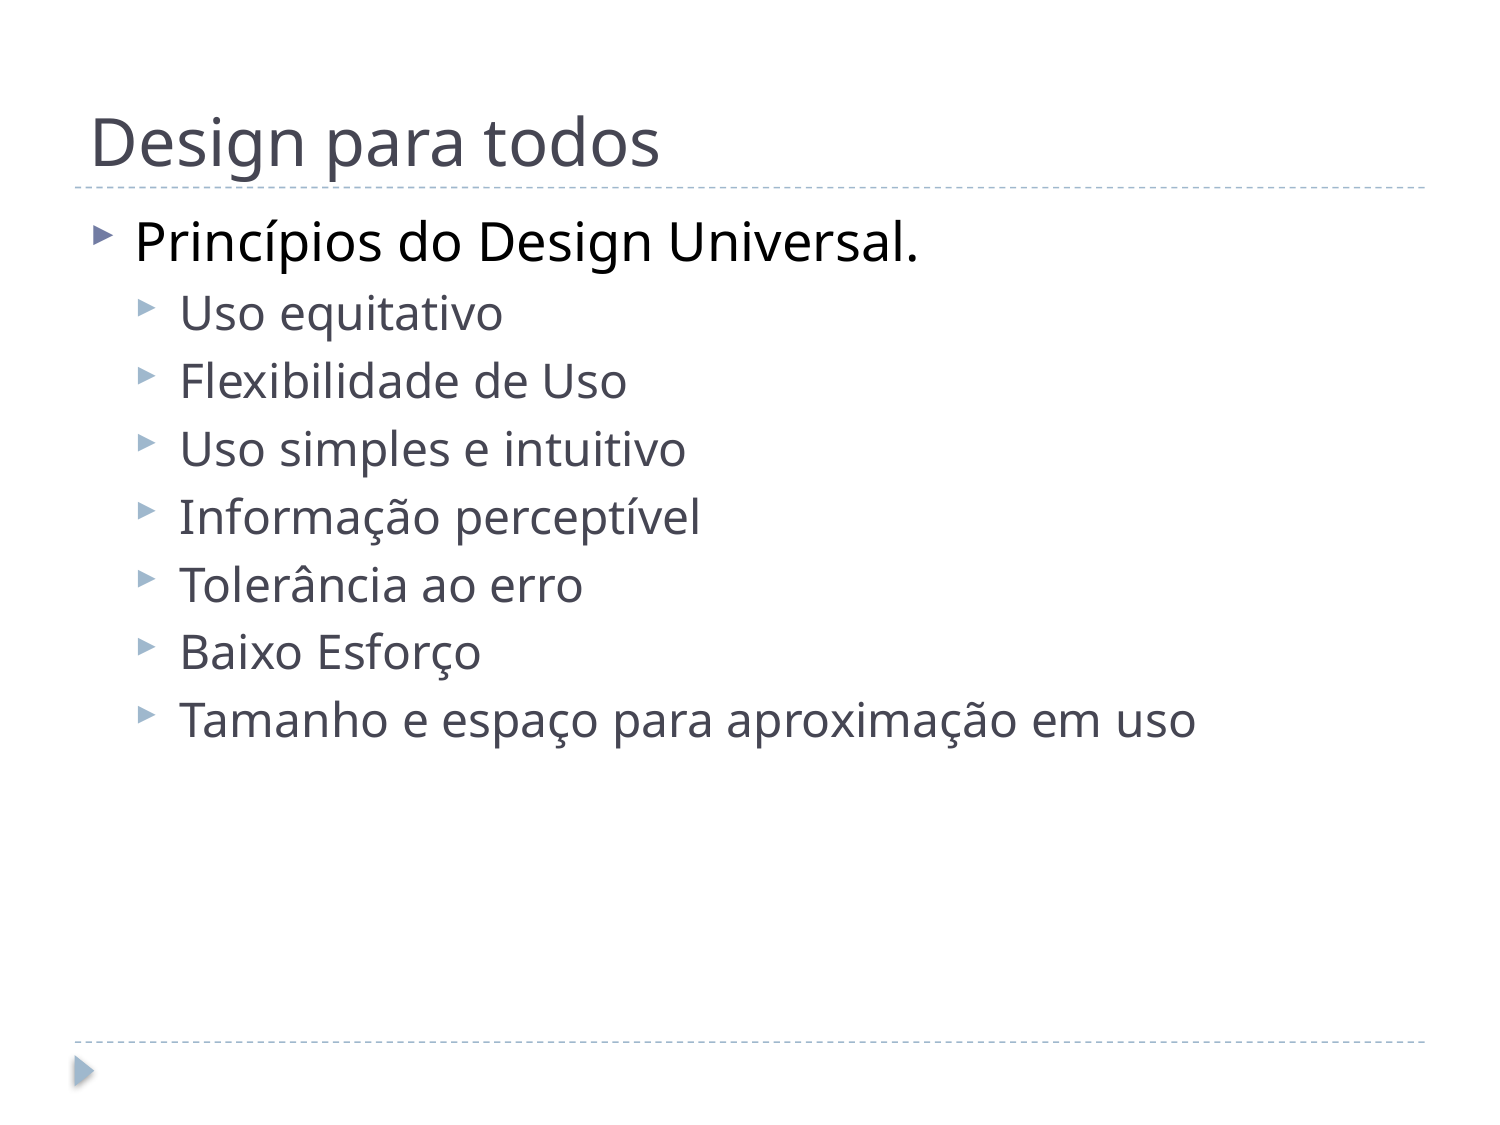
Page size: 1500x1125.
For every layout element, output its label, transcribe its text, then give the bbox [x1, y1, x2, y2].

list Princípios do Design Universal. Uso equitativo Flexibilidade de Uso Uso simples e intuitivo Informação perceptível Tolerância ao erro Baixo Esforço Tamanho e espaço para aproximação em uso [75, 200, 1425, 1010]
title Design para todos [75, 24, 1425, 188]
